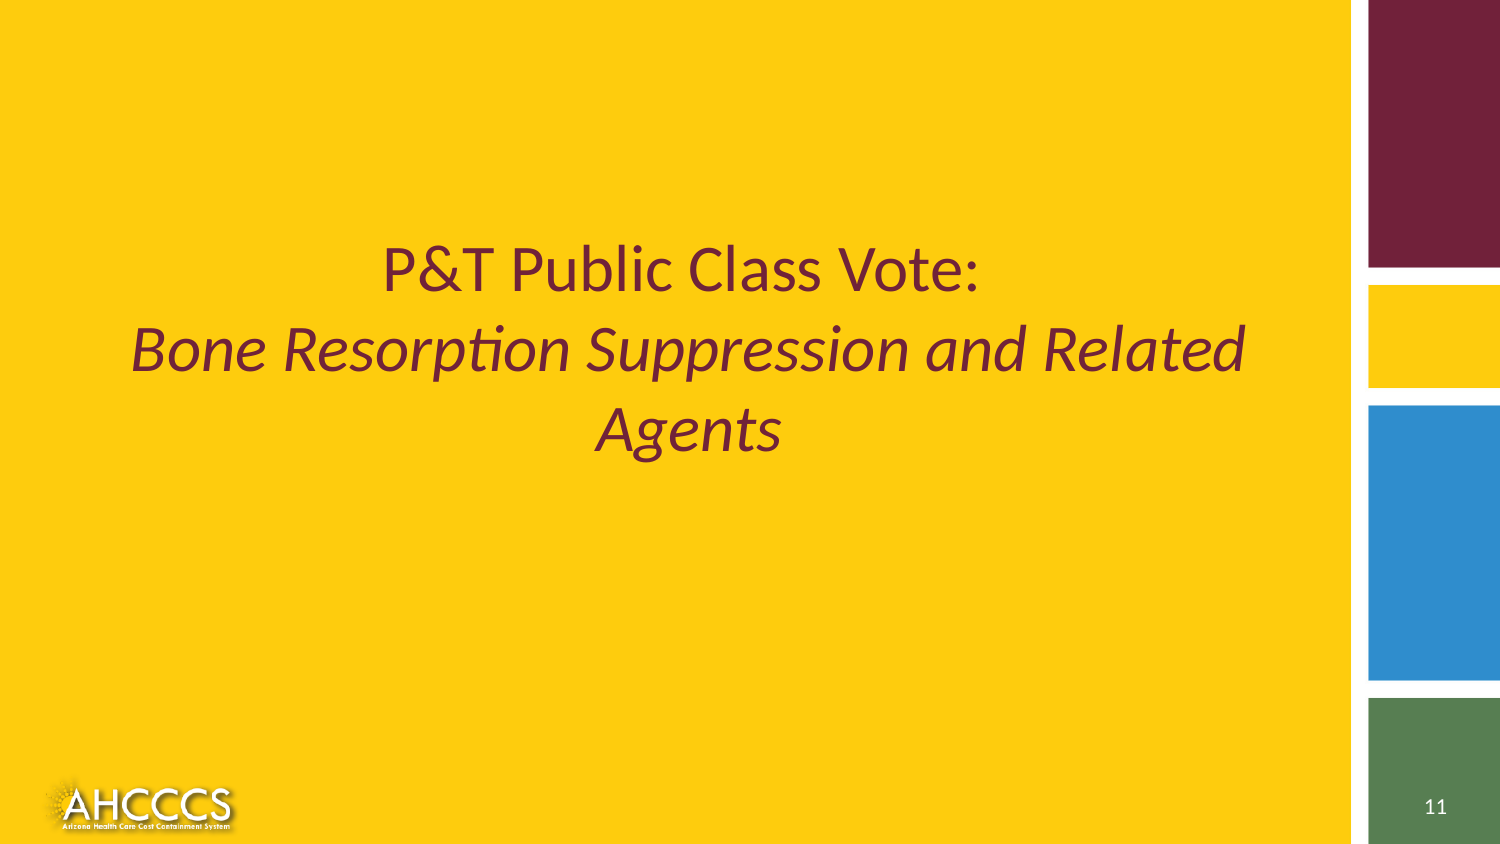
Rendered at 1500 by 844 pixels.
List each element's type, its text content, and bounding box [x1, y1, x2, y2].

title P&T Public Class Vote: Bone Resorption Suppression and Related Agents [89, 84, 1290, 472]
picture [0, 0, 1500, 844]
